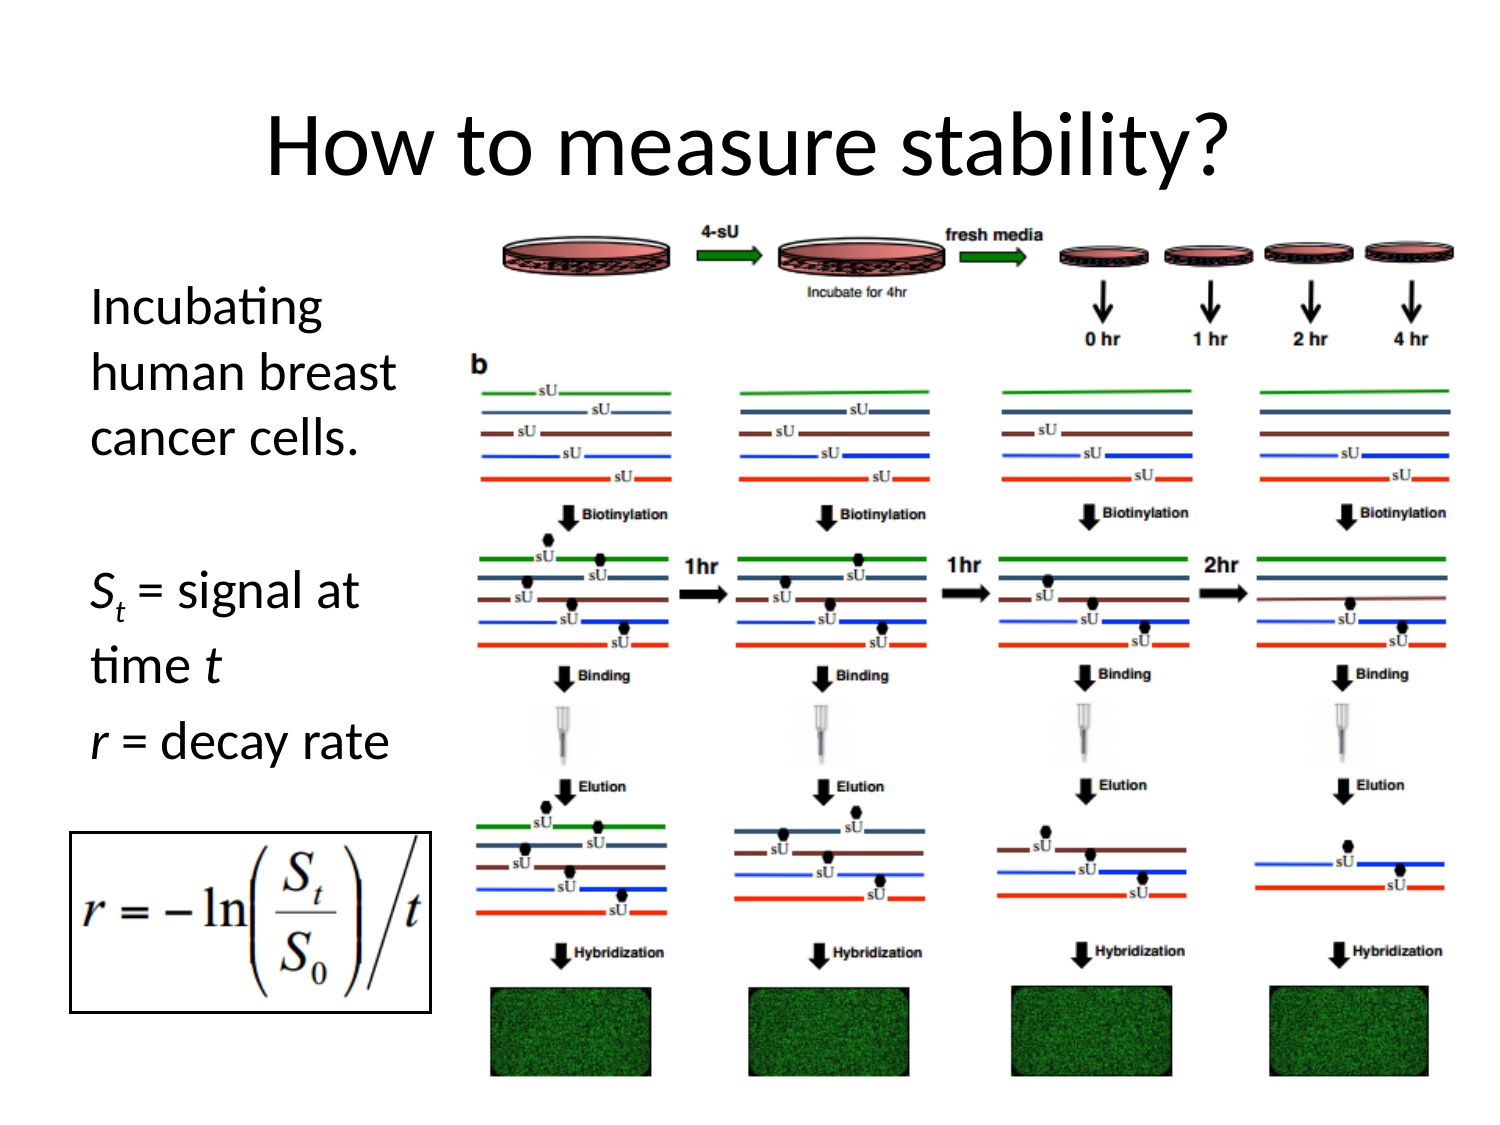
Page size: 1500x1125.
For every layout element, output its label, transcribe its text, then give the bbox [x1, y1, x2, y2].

picture [72, 833, 429, 1011]
picture [442, 219, 1476, 1097]
list Incubating human breast cancer cells. St = signal at time t r = decay rate [75, 262, 437, 787]
title How to measure stability? [75, 45, 1425, 233]
